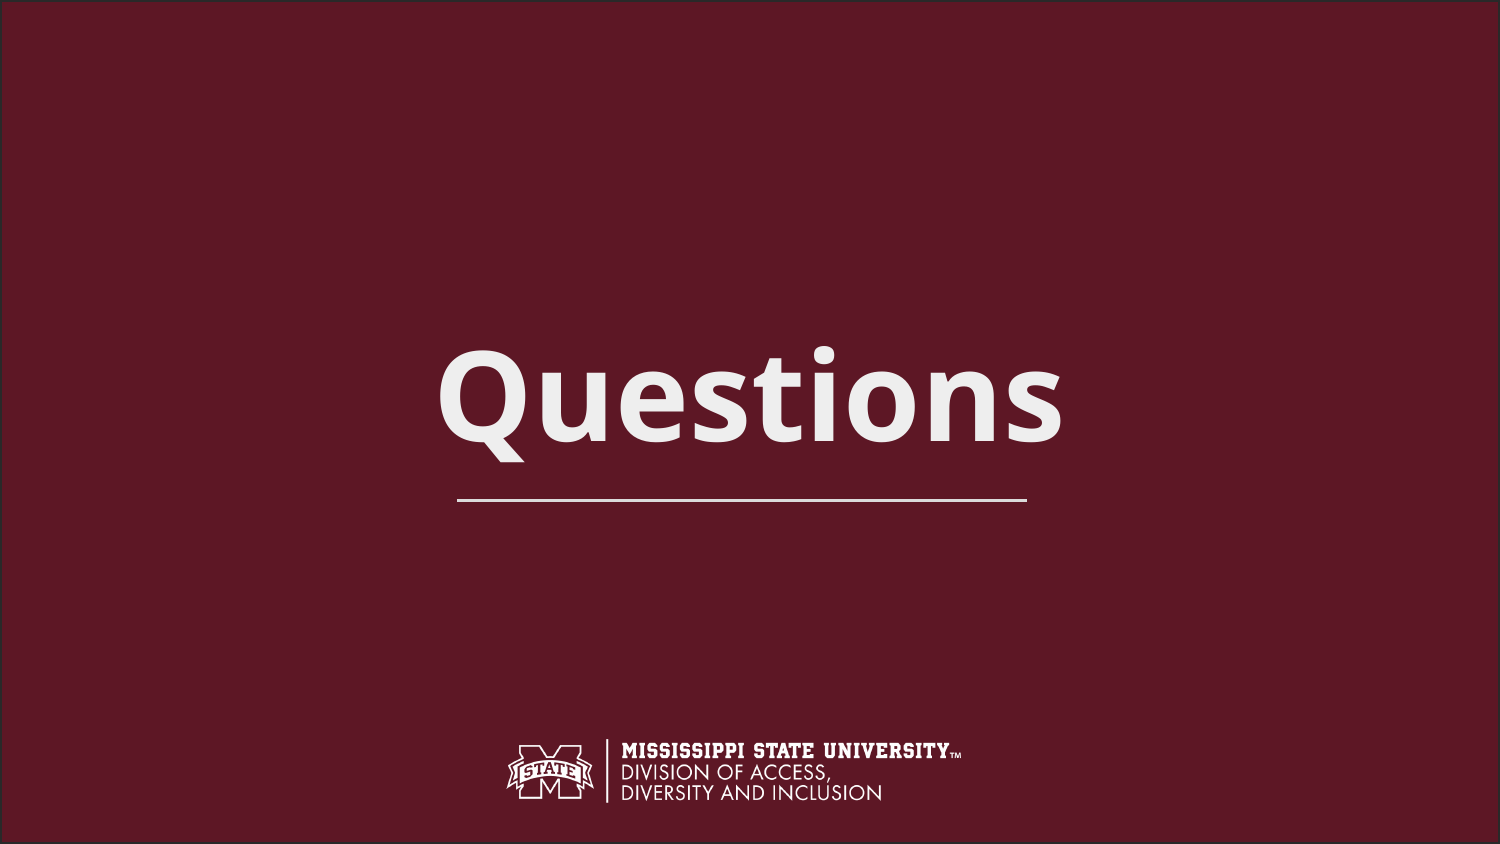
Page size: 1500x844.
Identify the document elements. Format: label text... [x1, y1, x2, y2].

title Questions [132, 301, 1368, 542]
picture [506, 739, 961, 803]
